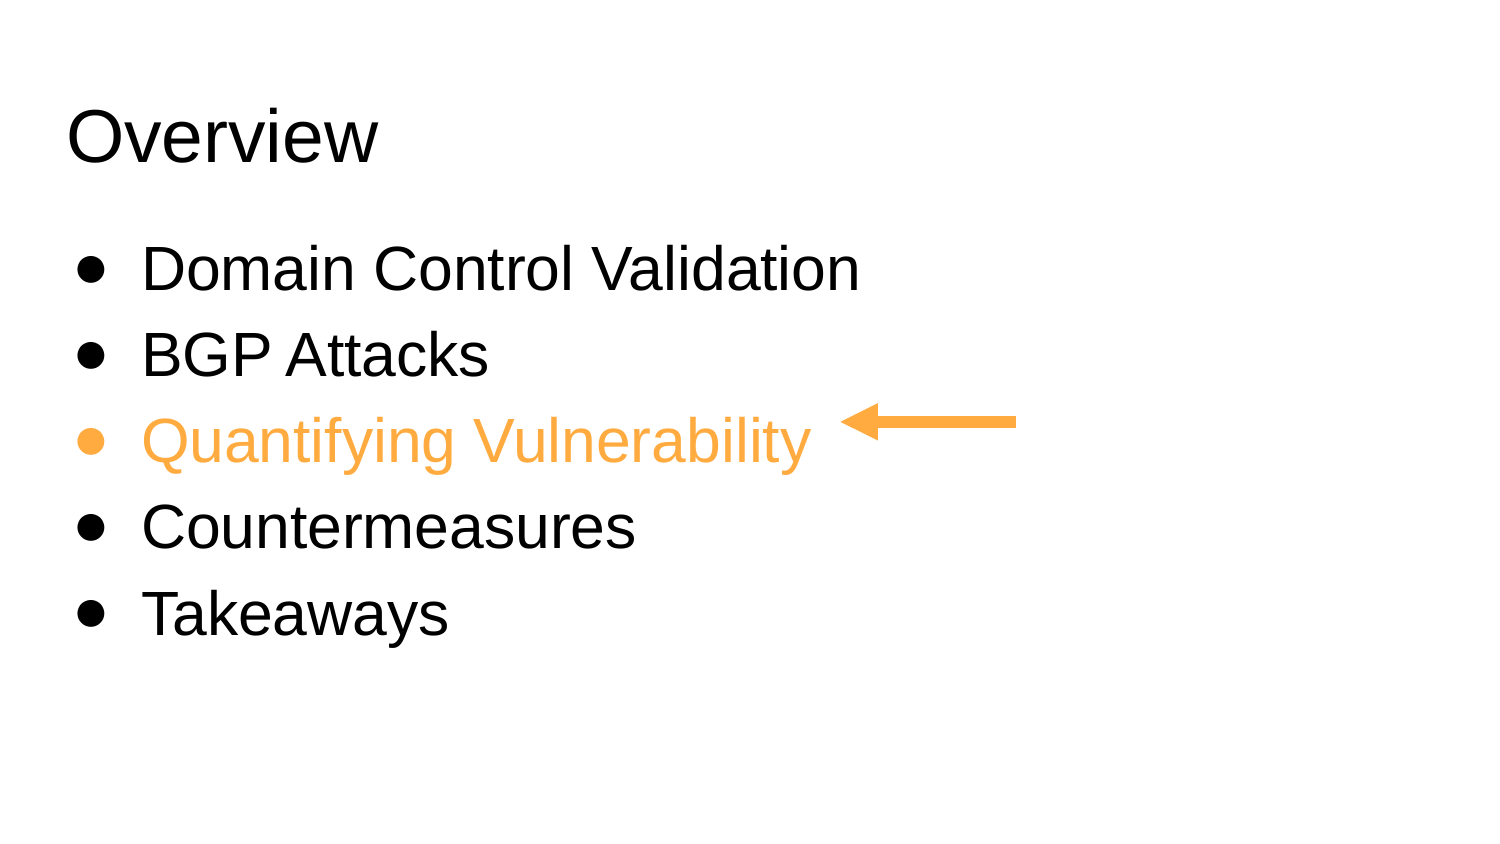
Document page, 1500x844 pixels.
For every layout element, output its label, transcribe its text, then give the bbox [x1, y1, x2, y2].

list Domain Control Validation BGP Attacks Quantifying Vulnerability Countermeasures Takeaways [51, 201, 1449, 750]
title Overview [51, 72, 1449, 167]
